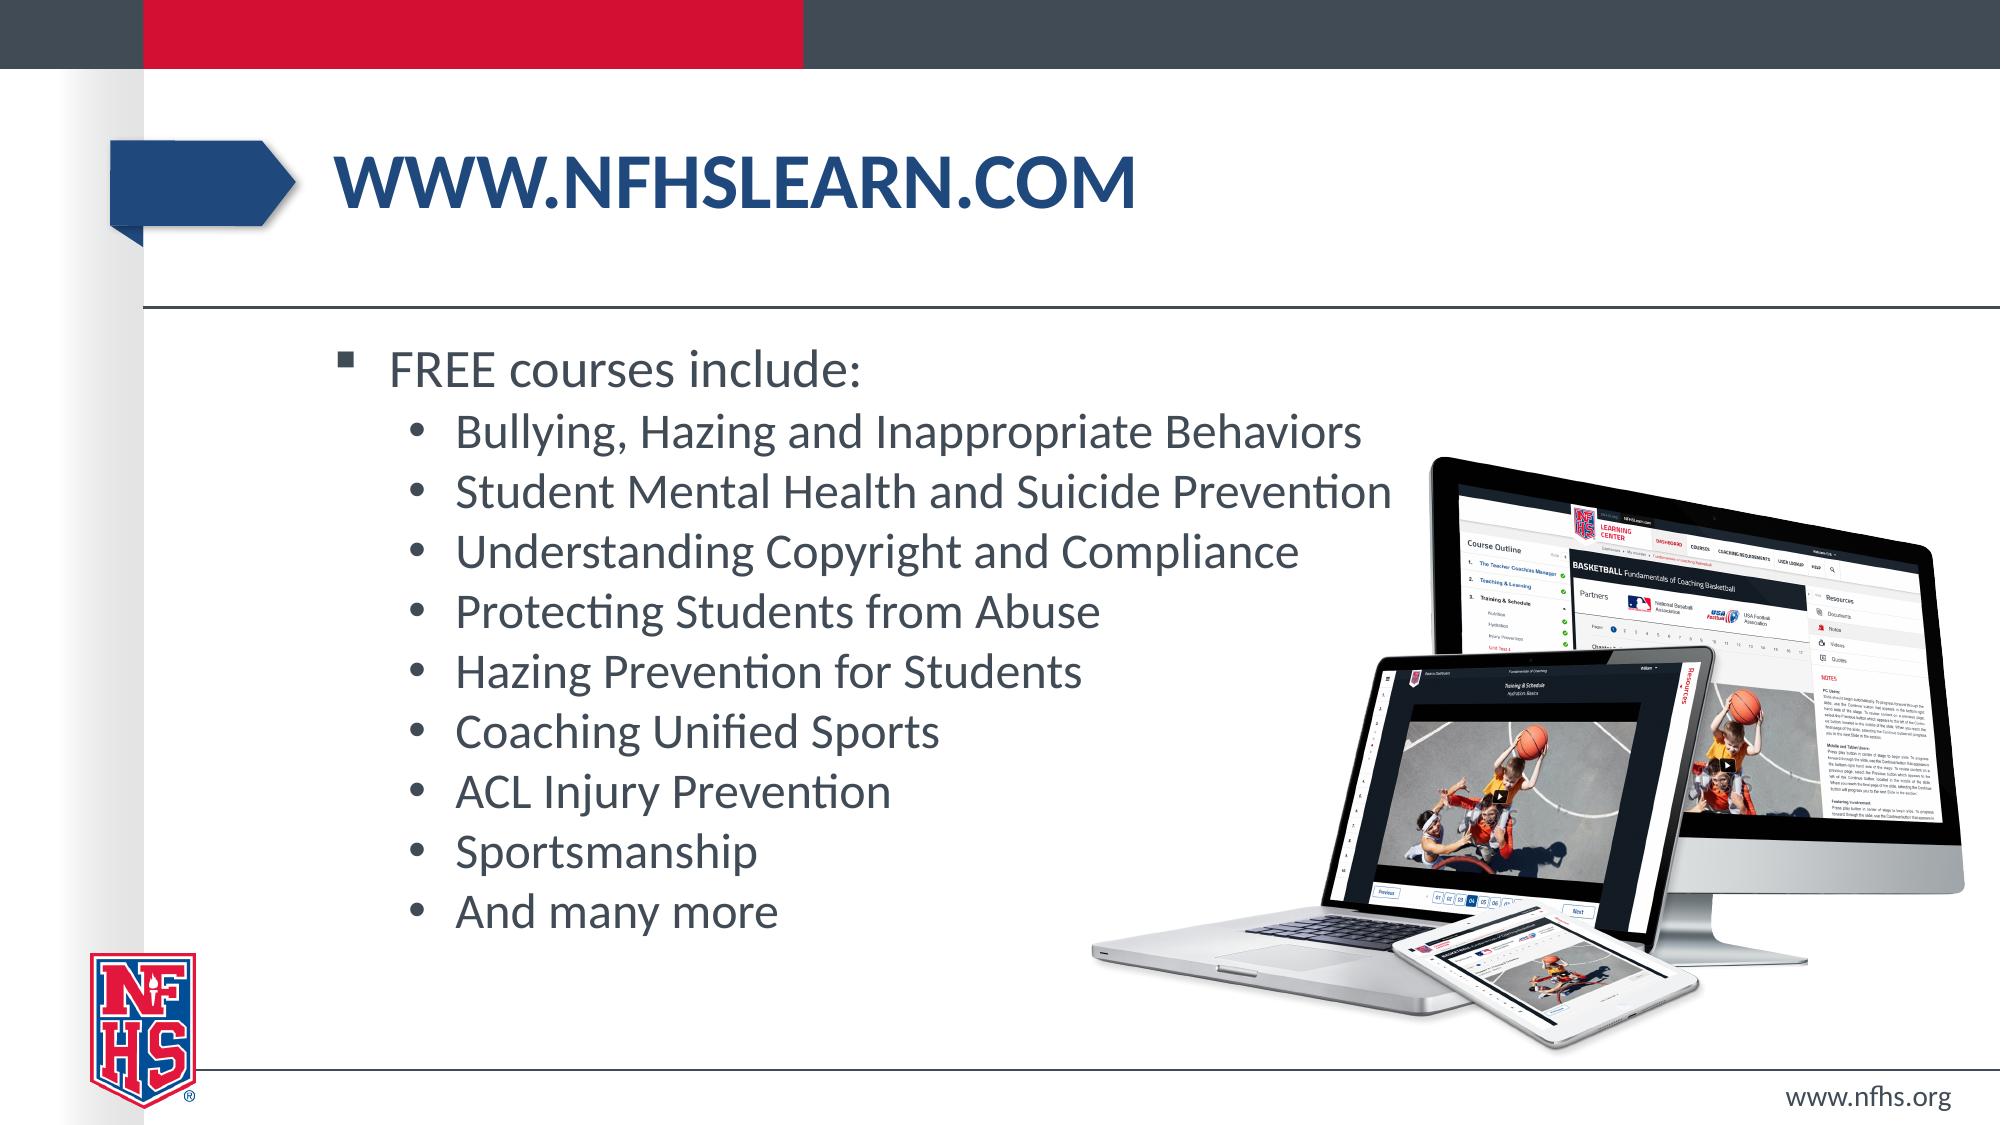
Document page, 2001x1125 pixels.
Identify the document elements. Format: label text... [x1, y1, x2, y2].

list FREE courses include: Bullying, Hazing and Inappropriate Behaviors Student Mental Health and Suicide Prevention Understanding Copyright and Compliance Protecting Students from Abuse Hazing Prevention for Students Coaching Unified Sports ACL Injury Prevention Sportsmanship And many more [318, 326, 1964, 1039]
title www.nfhslearn.com [318, 85, 1964, 285]
picture [90, 953, 196, 1109]
picture [1057, 428, 1996, 1071]
footer www.nfhs.org [1639, 1079, 1967, 1119]
